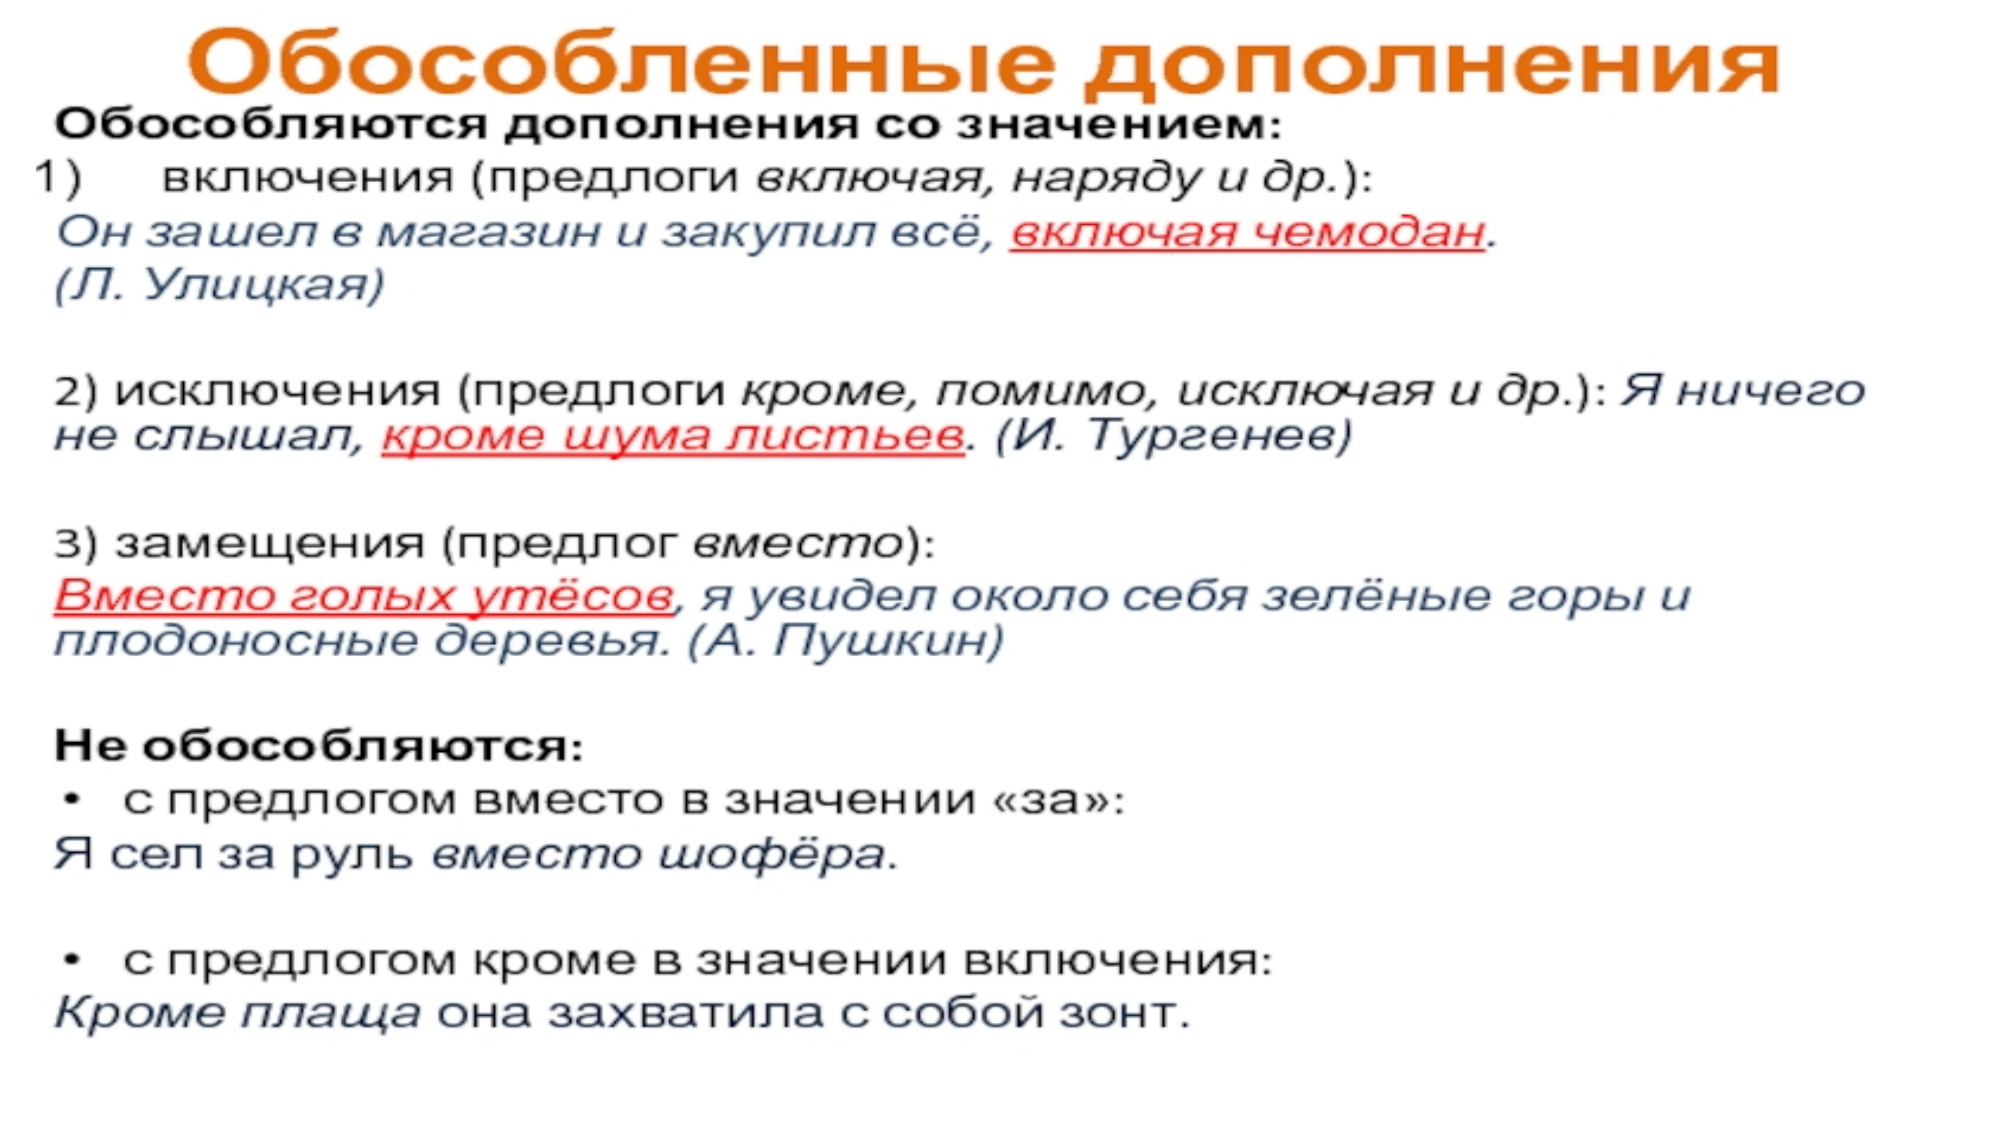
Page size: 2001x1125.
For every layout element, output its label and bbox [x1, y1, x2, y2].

list [36, 0, 1934, 1097]
